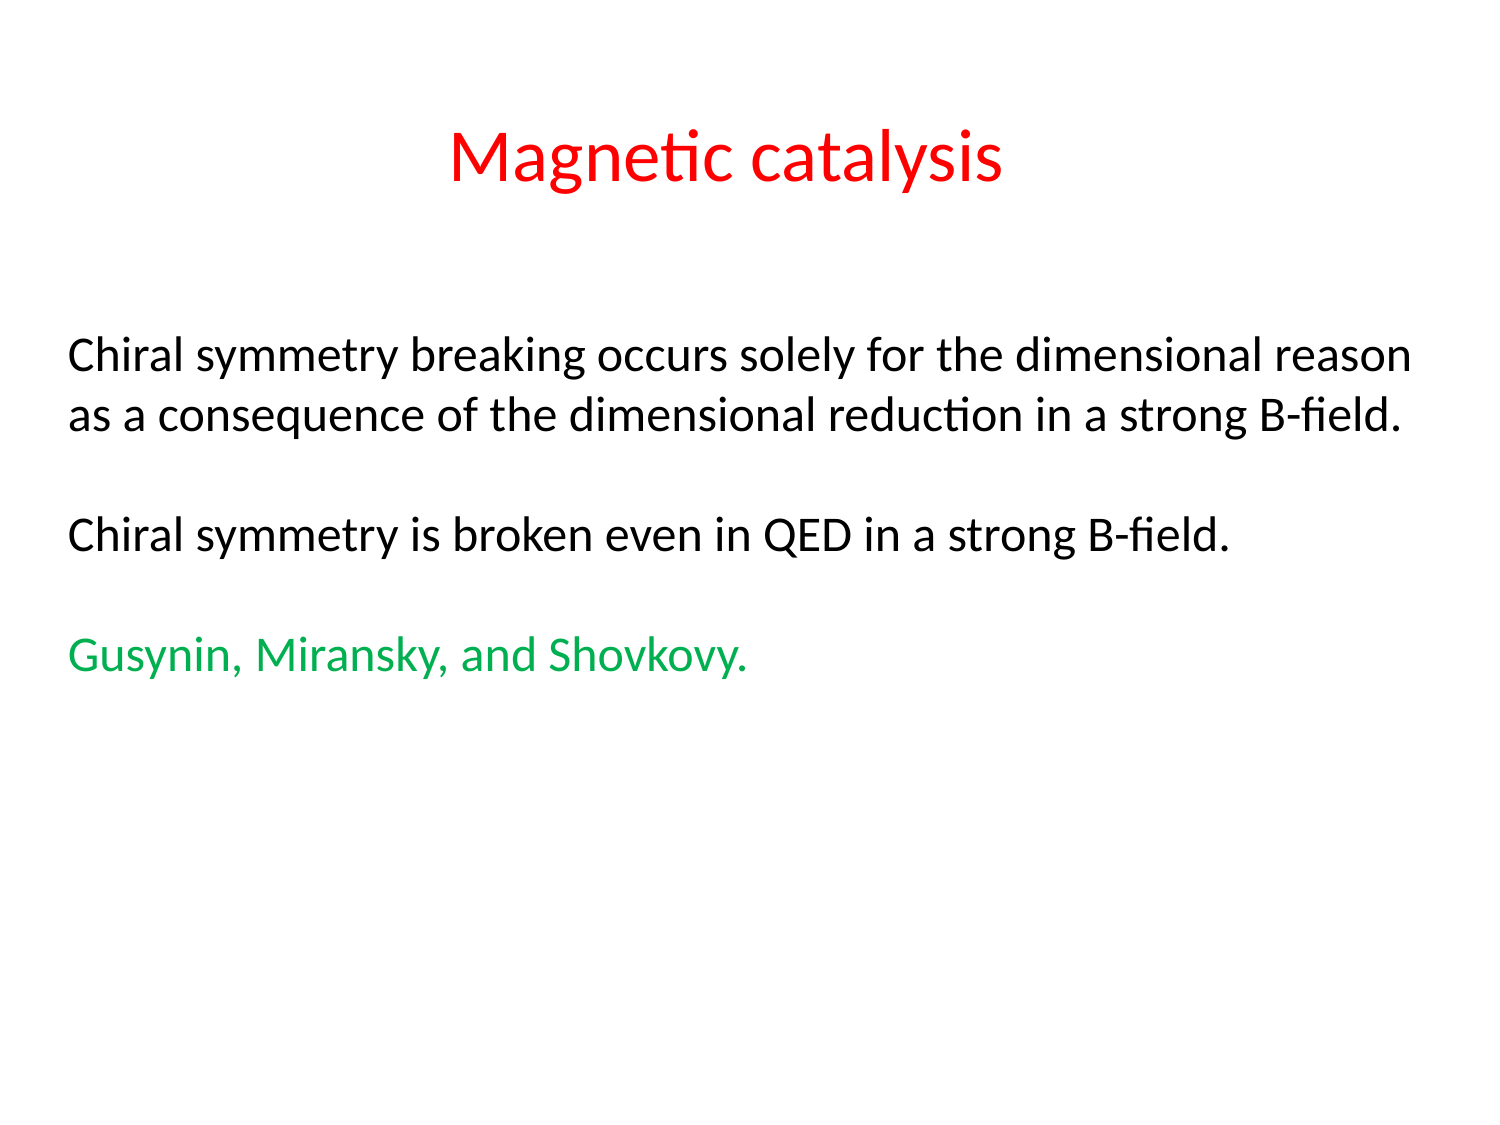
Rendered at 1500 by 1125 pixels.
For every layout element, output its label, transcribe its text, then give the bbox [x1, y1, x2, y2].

text_box Chiral symmetry breaking occurs solely for the dimensional reason as a consequence of the dimensional reduction in a strong B-field. Chiral symmetry is broken even in QED in a strong B-field. Gusynin, Miransky, and Shovkovy. [53, 313, 1459, 689]
text_box Magnetic catalysis [434, 98, 1036, 204]
